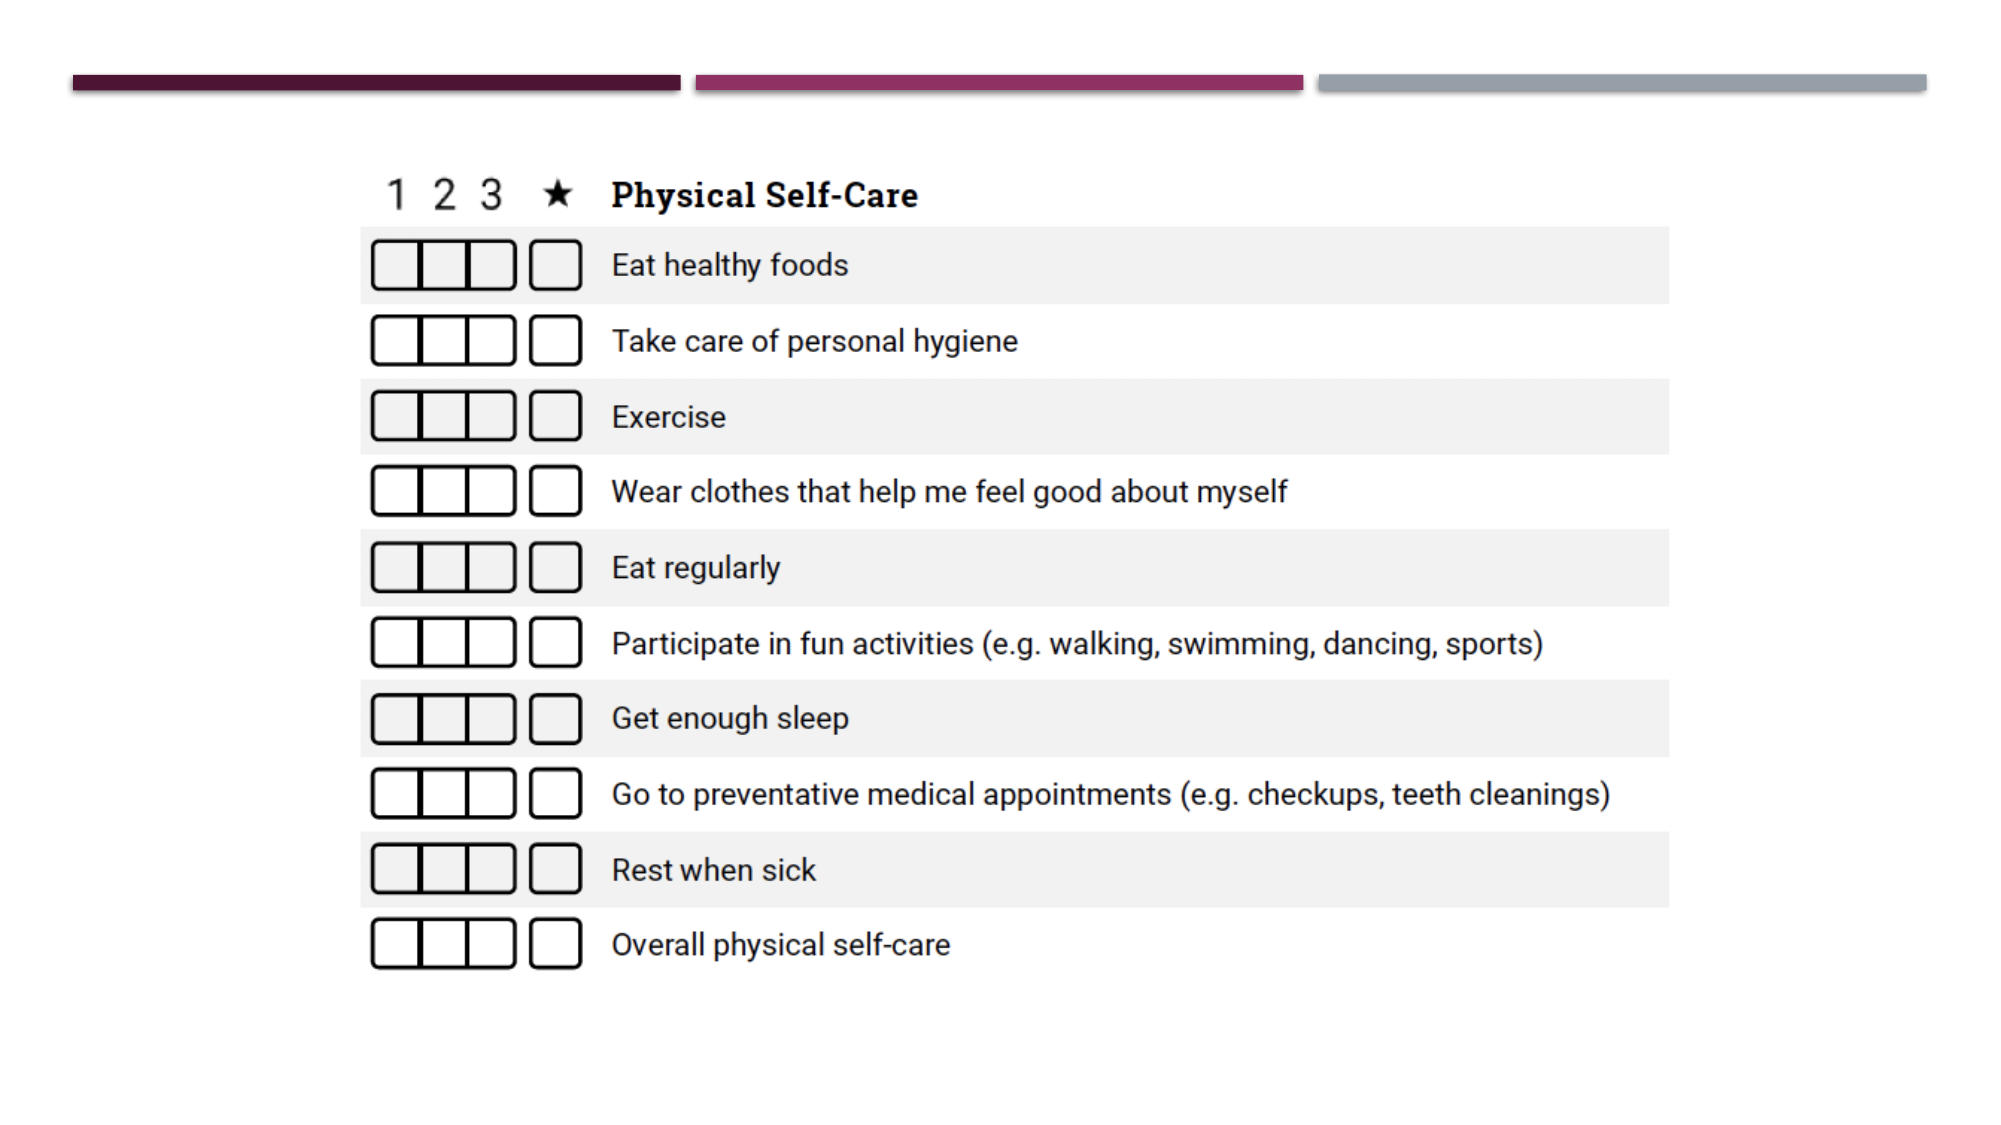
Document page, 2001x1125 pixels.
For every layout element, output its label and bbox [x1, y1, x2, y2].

picture [254, 114, 1833, 1049]
